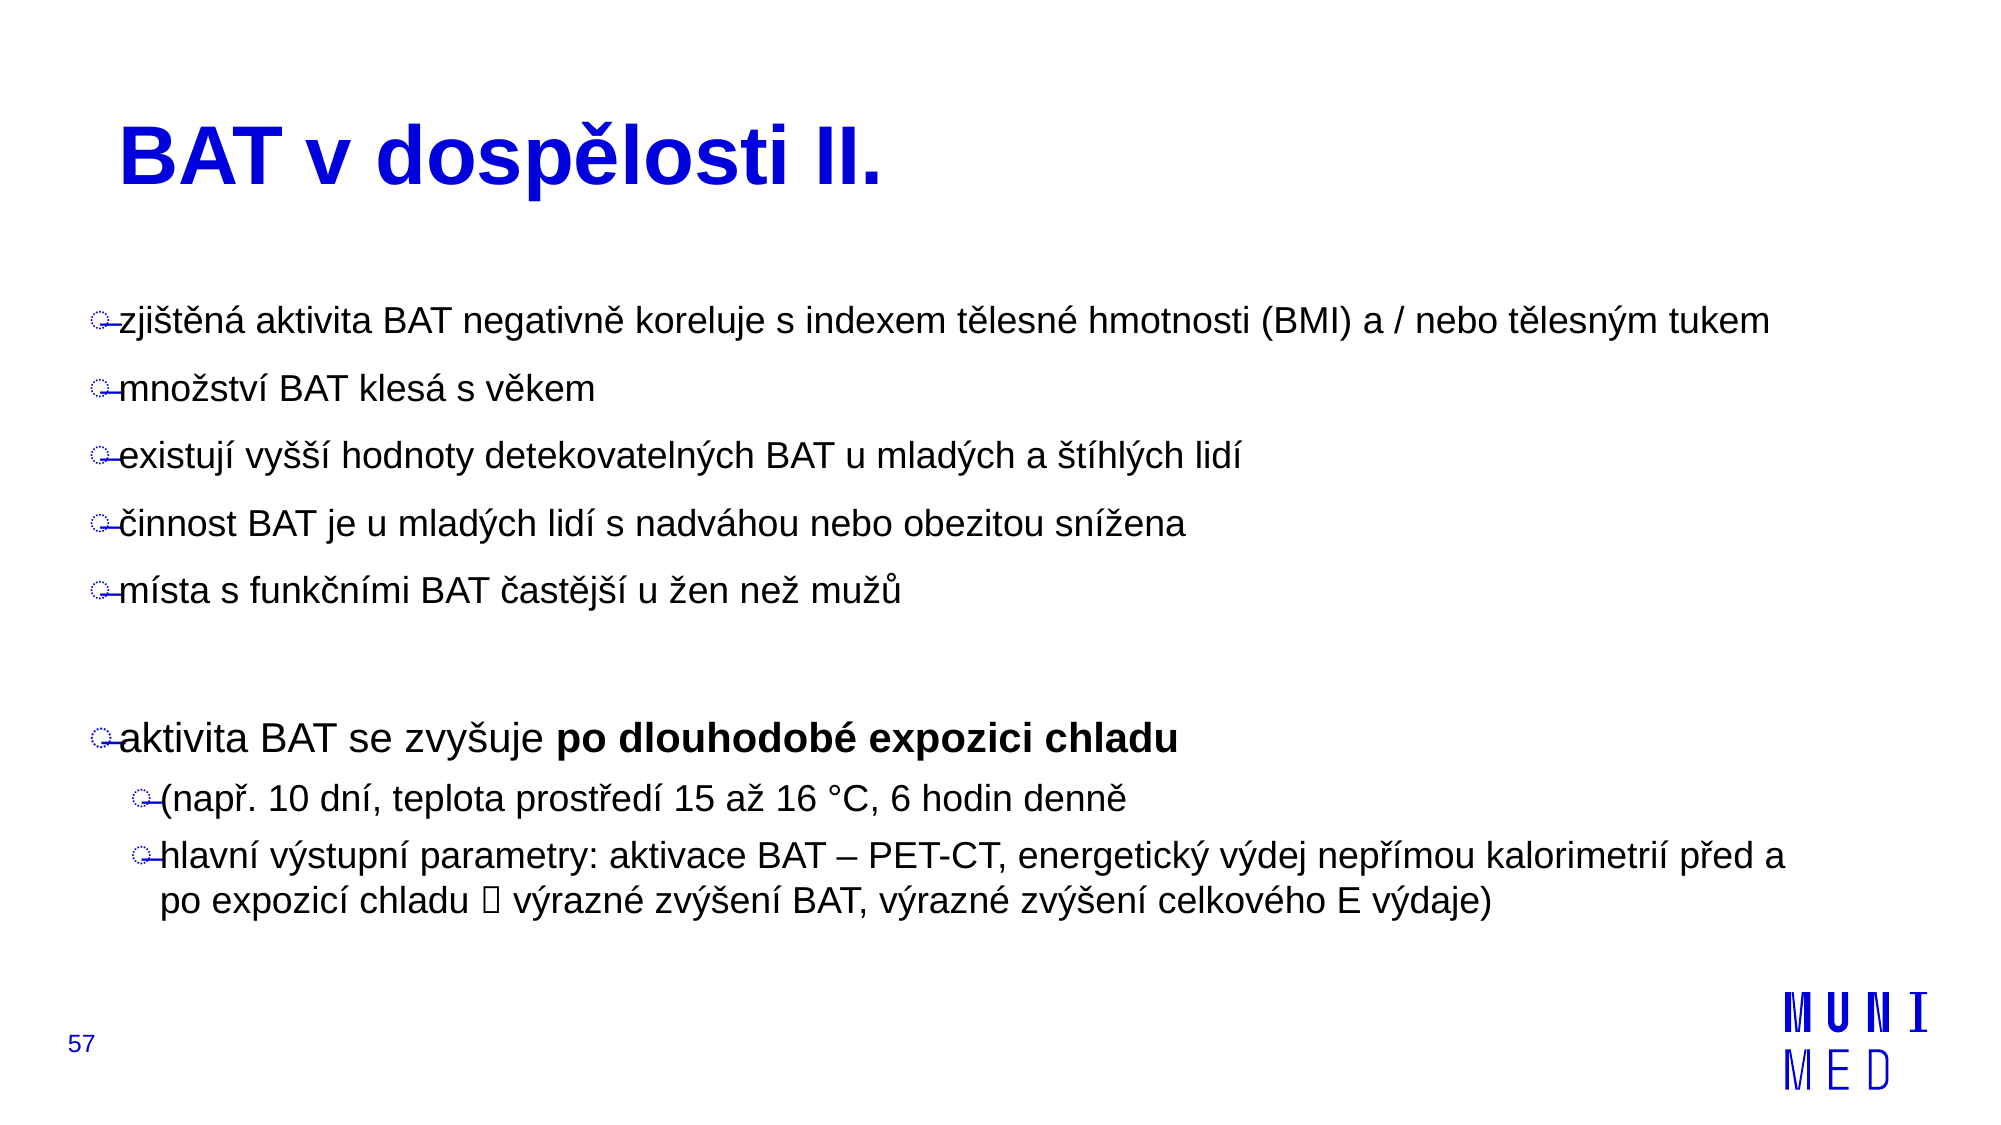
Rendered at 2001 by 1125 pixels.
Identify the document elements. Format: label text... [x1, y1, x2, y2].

list zjištěná aktivita BAT negativně koreluje s indexem tělesné hmotnosti (BMI) a / nebo tělesným tukem množství BAT klesá s věkem existují vyšší hodnoty detekovatelných BAT u mladých a štíhlých lidí činnost BAT je u mladých lidí s nadváhou nebo obezitou snížena místa s funkčními BAT častější u žen než mužů aktivita BAT se zvyšuje po dlouhodobé expozici chladu (např. 10 dní, teplota prostředí 15 až 16 °C, 6 hodin denně hlavní výstupní parametry: aktivace BAT – PET-CT, energetický výdej nepřímou kalorimetrií před a po expozicí chladu  výrazné zvýšení BAT, výrazné zvýšení celkového E výdaje) [77, 220, 1821, 1050]
slide_number 57 [67, 1021, 110, 1063]
title BAT v dospělosti II. [118, 118, 1883, 193]
